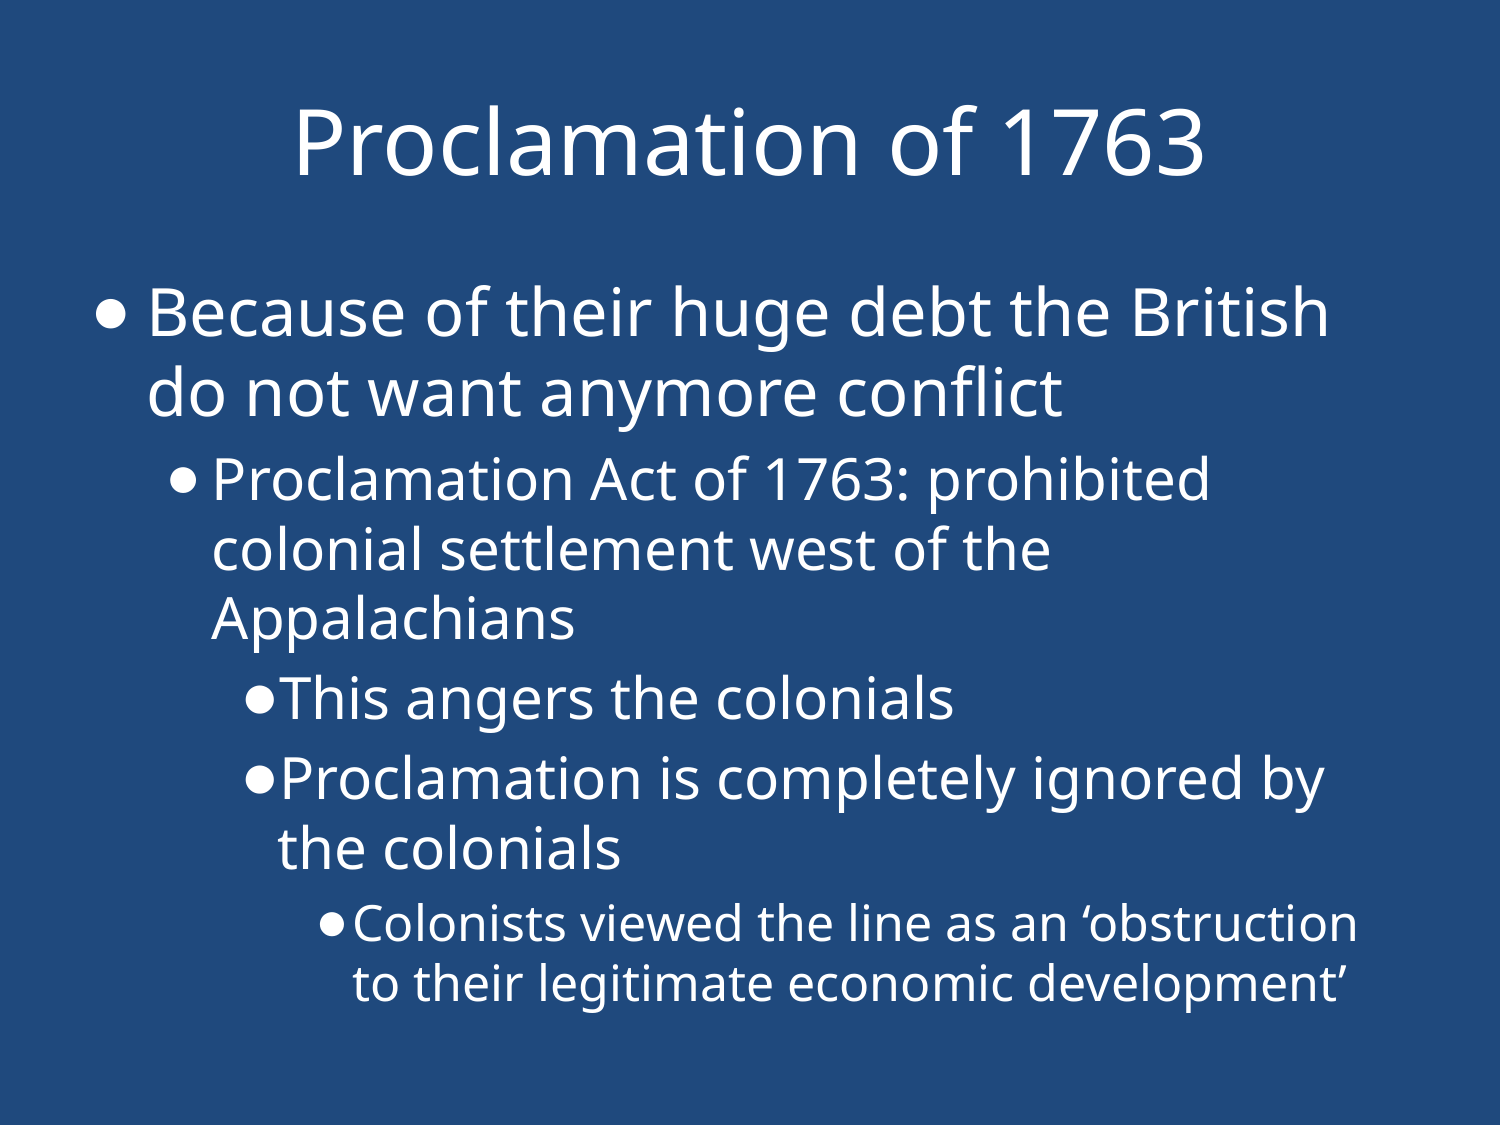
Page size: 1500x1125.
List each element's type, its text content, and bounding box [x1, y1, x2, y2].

list Because of their huge debt the British do not want anymore conflict Proclamation Act of 1763: prohibited colonial settlement west of the Appalachians This angers the colonials Proclamation is completely ignored by the colonials Colonists viewed the line as an ‘obstruction to their legitimate economic development’ [75, 262, 1425, 1125]
title Proclamation of 1763 [75, 45, 1425, 233]
